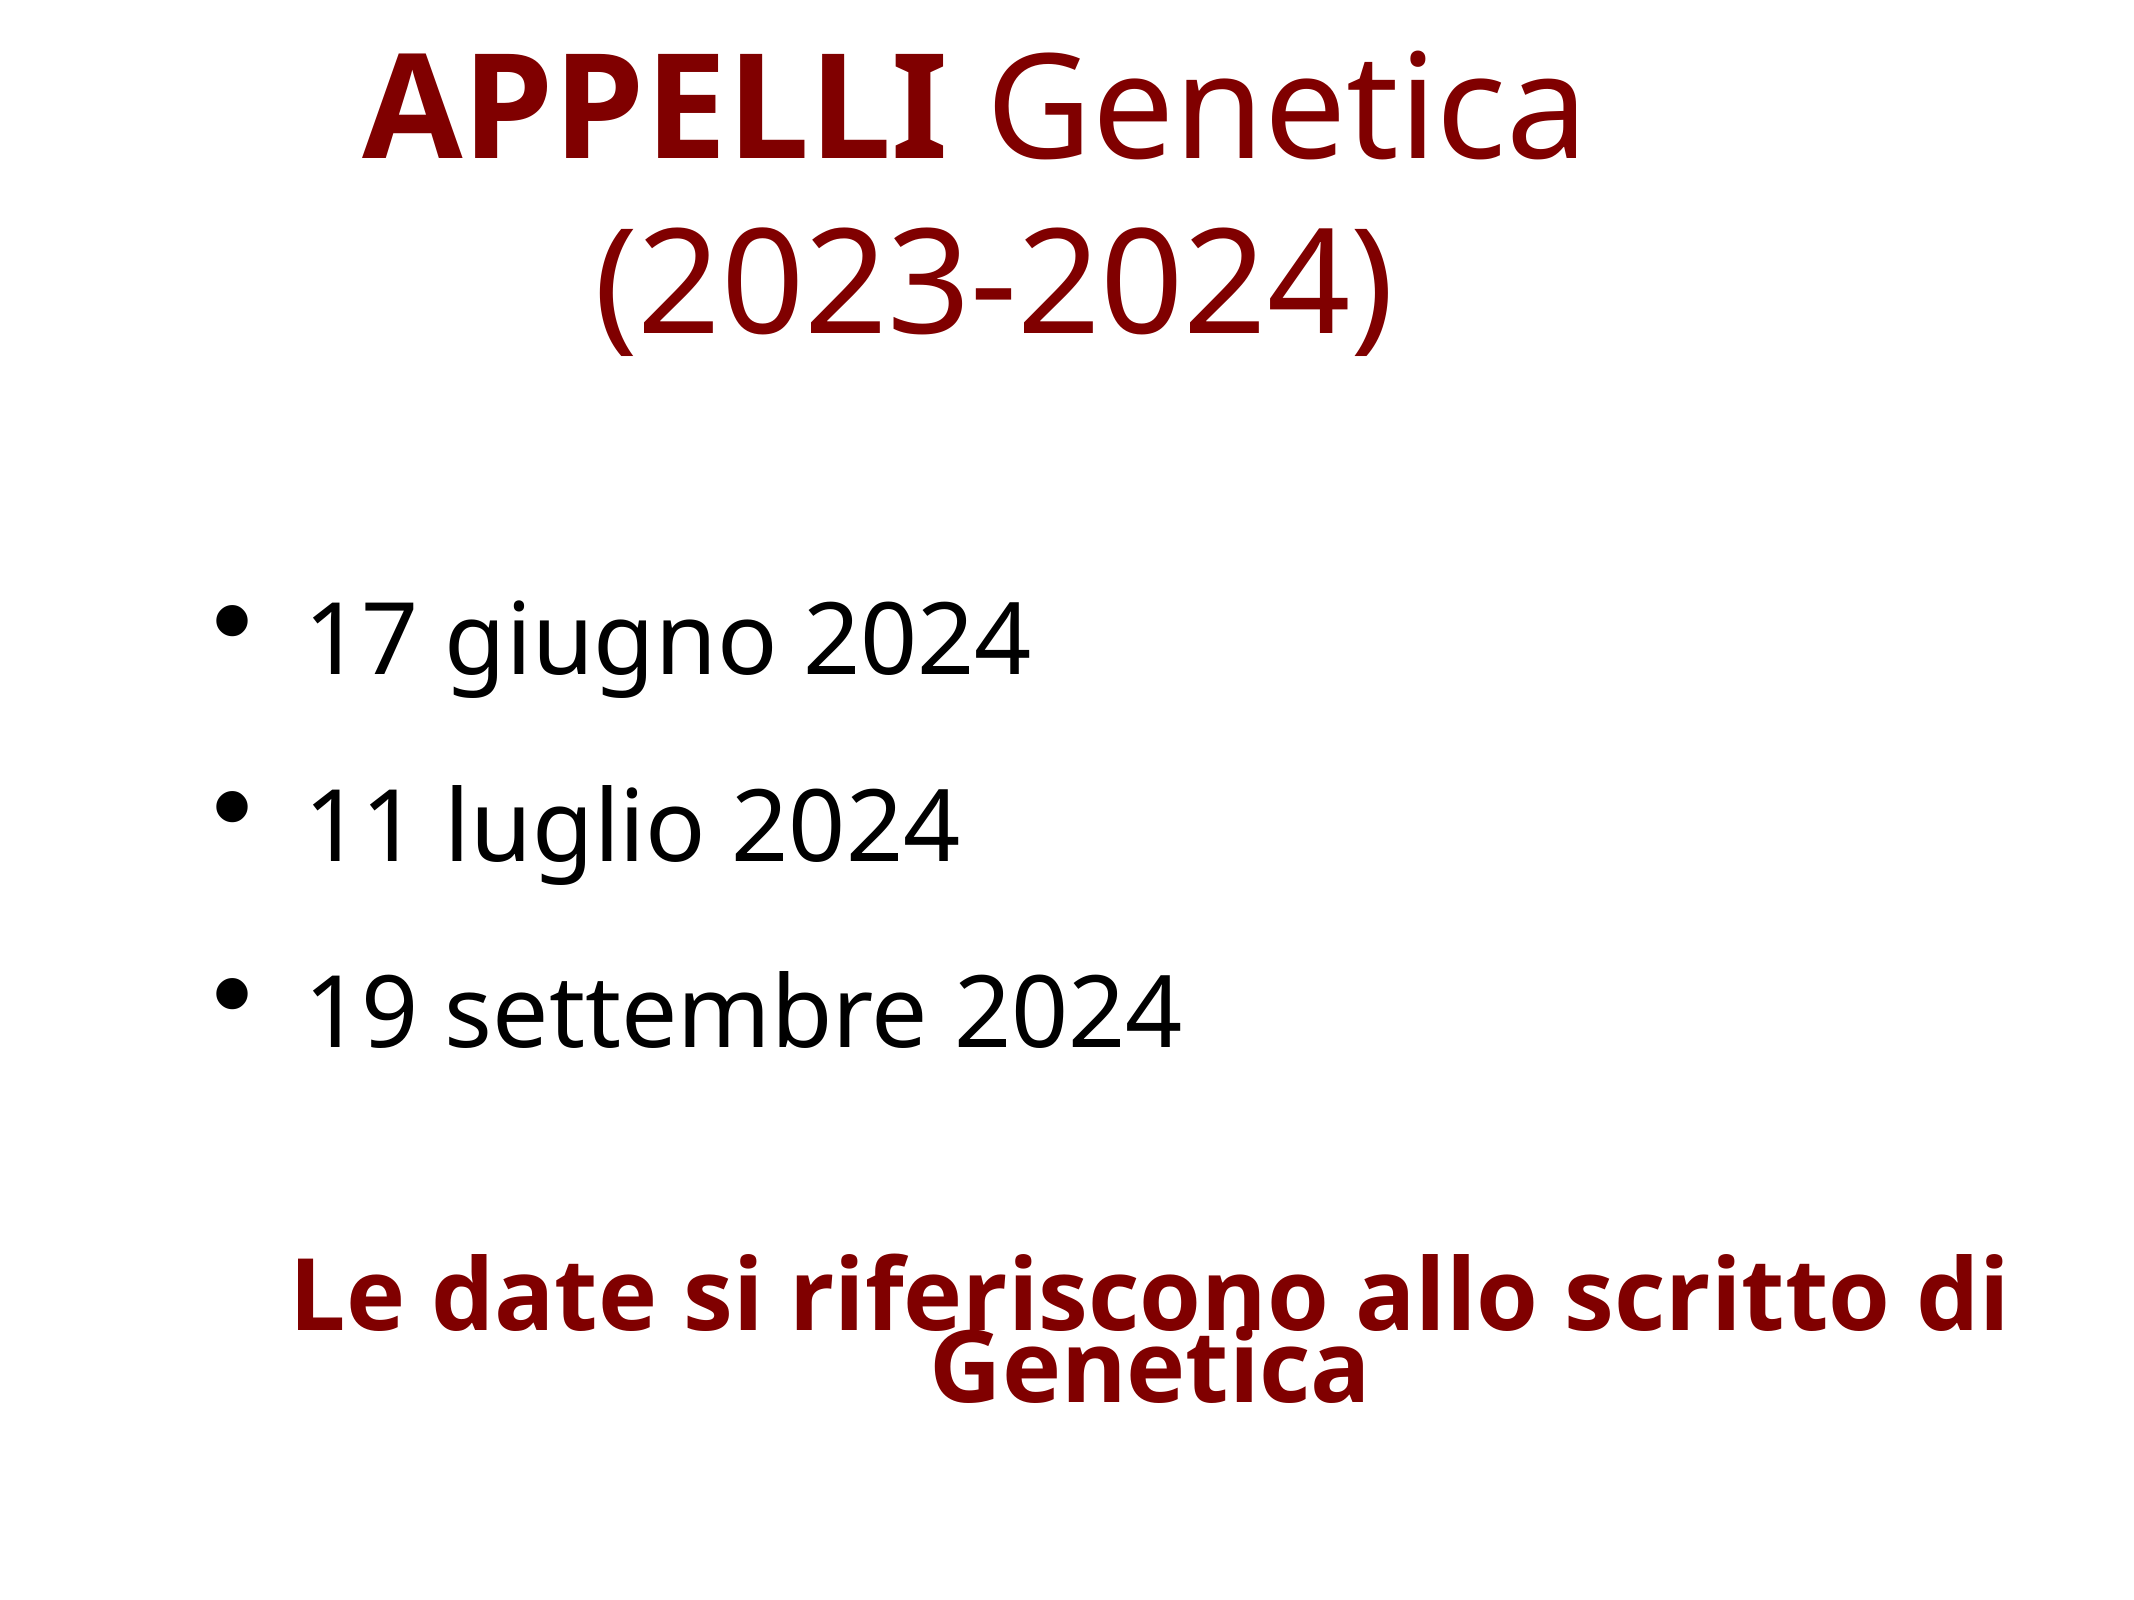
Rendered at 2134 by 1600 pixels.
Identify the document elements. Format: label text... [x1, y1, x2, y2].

list 17 giugno 2024 11 luglio 2024 19 settembre 2024 Le date si riferiscono allo scritto di Genetica [147, 467, 2098, 1524]
title APPELLI Genetica (2023-2024) [0, 102, 2134, 448]
